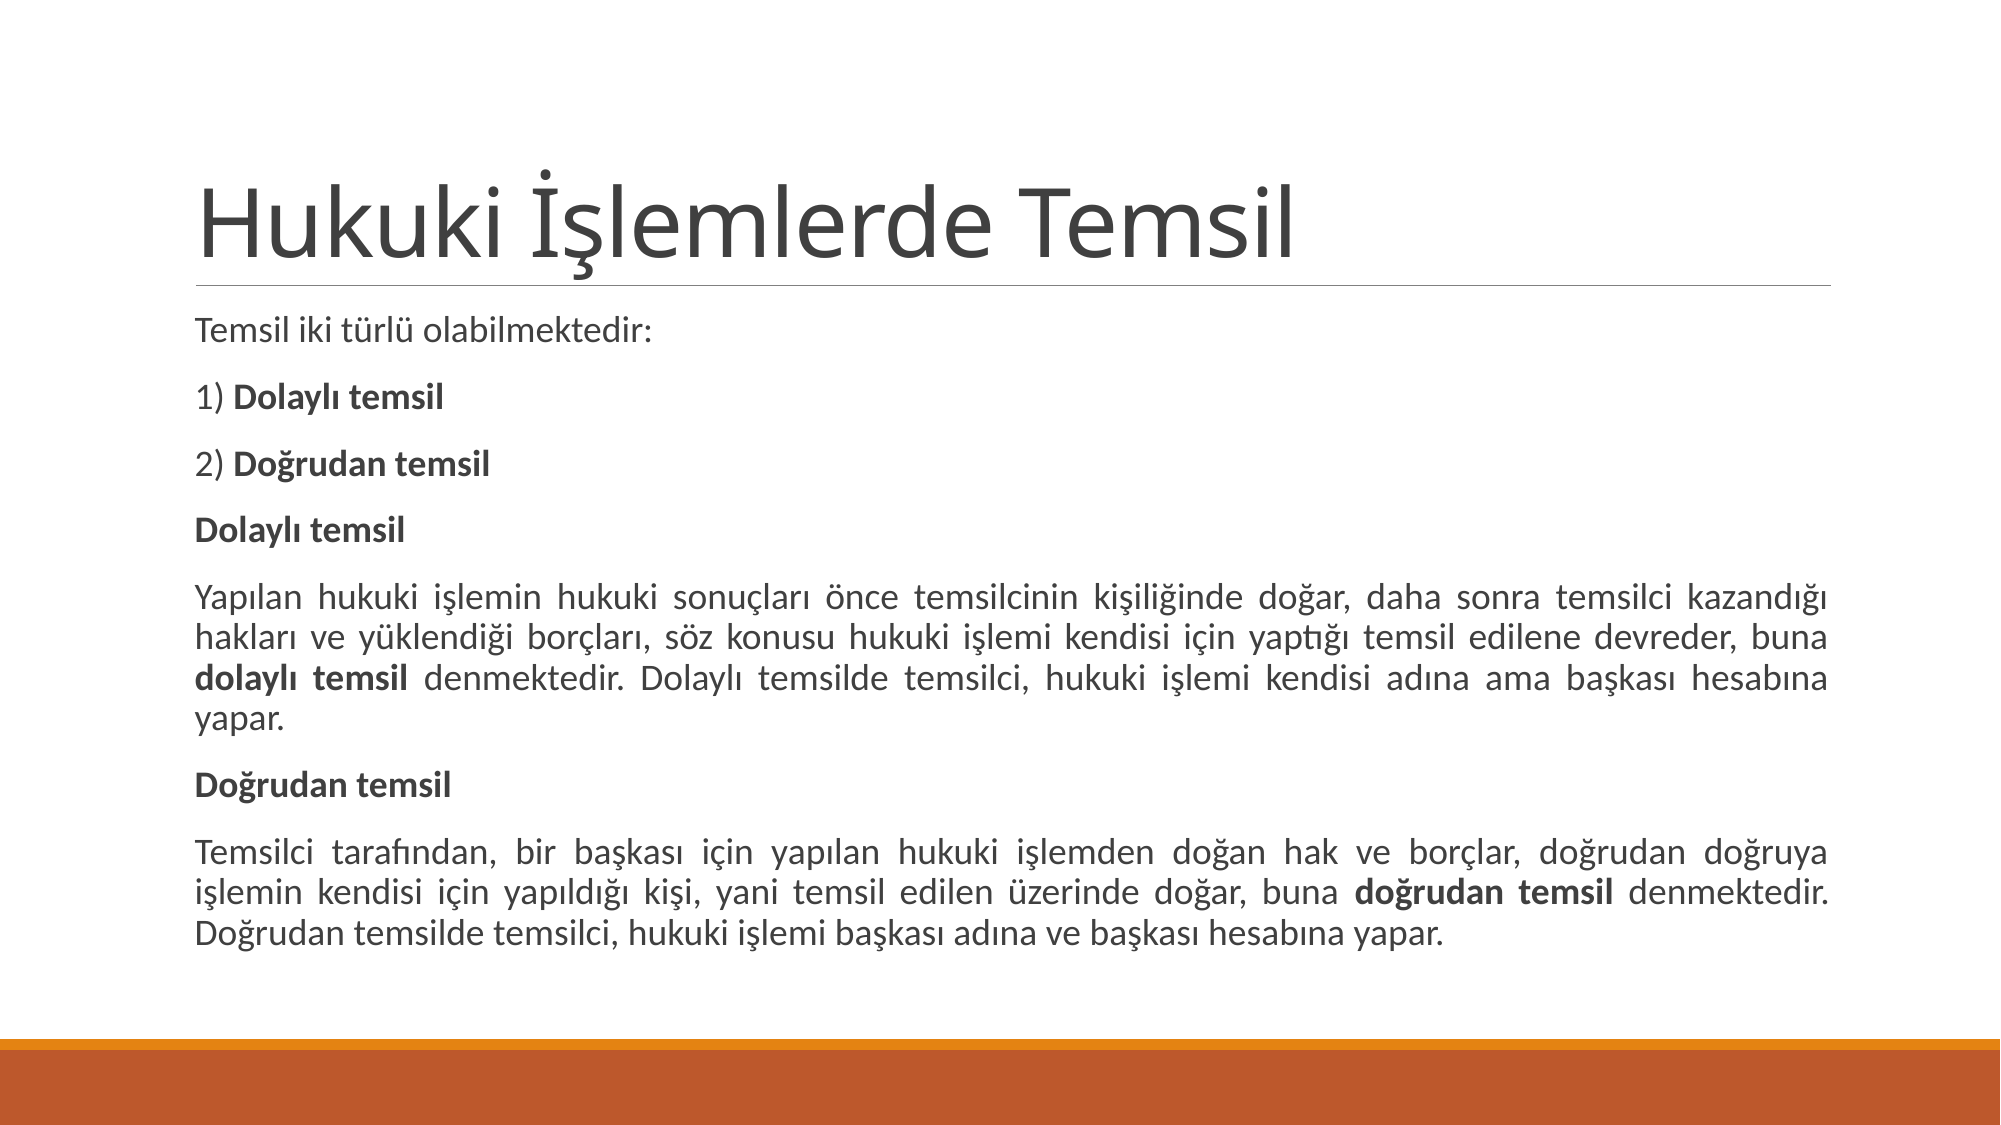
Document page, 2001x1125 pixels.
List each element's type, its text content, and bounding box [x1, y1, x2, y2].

list Temsil iki türlü olabilmektedir: 1) Dolaylı temsil 2) Doğrudan temsil Dolaylı temsil Yapılan hukuki işlemin hukuki sonuçları önce temsilcinin kişiliğinde doğar, daha sonra temsilci kazandığı hakları ve yüklendiği borçları, söz konusu hukuki işlemi kendisi için yaptığı temsil edilene devreder, buna dolaylı temsil denmektedir. Dolaylı temsilde temsilci, hukuki işlemi kendisi adına ama başkası hesabına yapar. Doğrudan temsil Temsilci tarafından, bir başkası için yapılan hukuki işlemden doğan hak ve borçlar, doğrudan doğruya işlemin kendisi için yapıldığı kişi, yani temsil edilen üzerinde doğar, buna doğrudan temsil denmektedir. Doğrudan temsilde temsilci, hukuki işlemi başkası adına ve başkası hesabına yapar. [180, 302, 1830, 963]
title Hukuki İşlemlerde Temsil [180, 47, 1830, 285]
